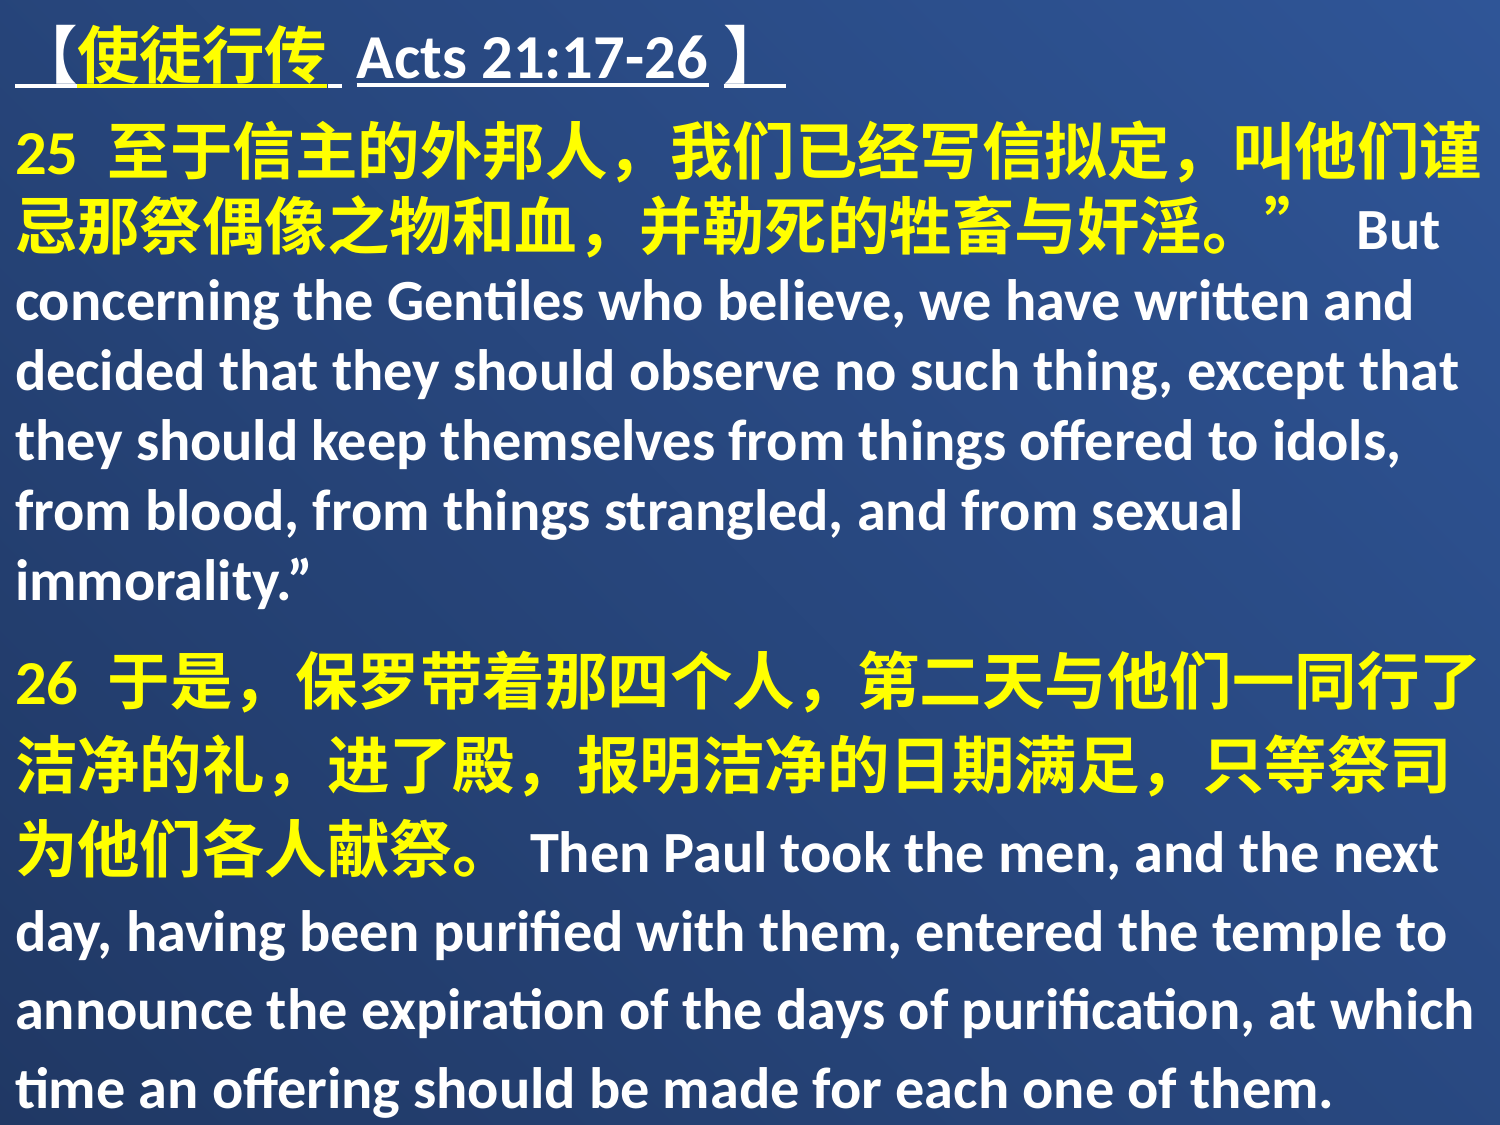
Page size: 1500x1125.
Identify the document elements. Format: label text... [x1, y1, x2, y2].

subtitle 【使徒行传 Acts 21:17-26】 25 至于信主的外邦人，我们已经写信拟定，叫他们谨忌那祭偶像之物和血，并勒死的牲畜与奸淫。” But concerning the Gentiles who believe, we have written and decided that they should observe no such thing, except that they should keep themselves from things offered to idols, from blood, from things strangled, and from sexual immorality.” 26 于是，保罗带着那四个人，第二天与他们一同行了洁净的礼，进了殿，报明洁净的日期满足，只等祭司为他们各人献祭。Then Paul took the men, and the next day, having been purified with them, entered the temple to announce the expiration of the days of purification, at which time an offering should be made for each one of them. [0, 0, 1500, 1125]
